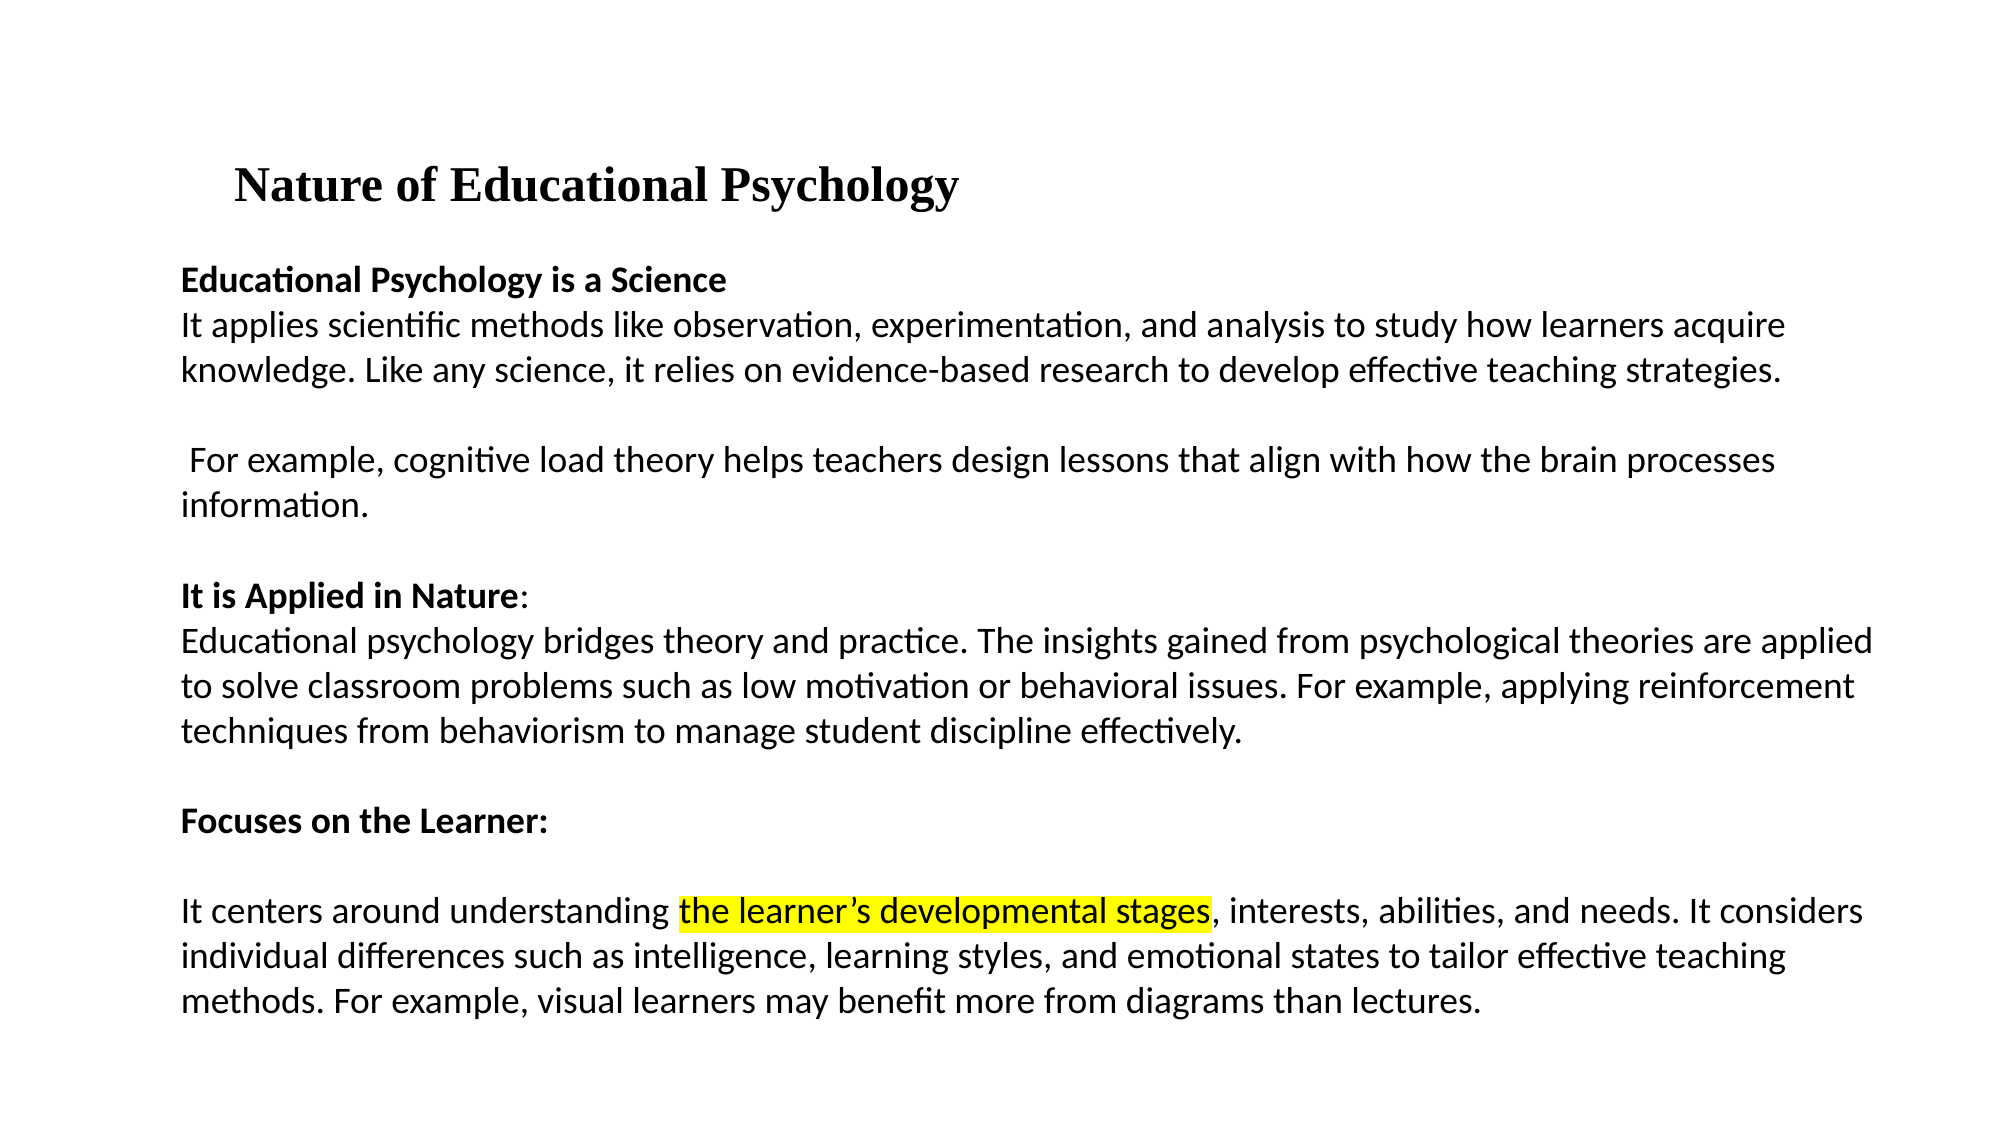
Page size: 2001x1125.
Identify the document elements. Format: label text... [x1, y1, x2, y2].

text_box Focuses on the Learner: It centers around understanding the learner’s developmental stages, interests, abilities, and needs. It considers individual differences such as intelligence, learning styles, and emotional states to tailor effective teaching methods. For example, visual learners may benefit more from diagrams than lectures. [166, 789, 1918, 1029]
text_box Nature of Educational Psychology [219, 143, 1220, 219]
text_box It is Applied in Nature: Educational psychology bridges theory and practice. The insights gained from psychological theories are applied to solve classroom problems such as low motivation or behavioral issues. For example, applying reinforcement techniques from behaviorism to manage student discipline effectively. [166, 563, 1918, 759]
text_box Educational Psychology is a Science It applies scientific methods like observation, experimentation, and analysis to study how learners acquire knowledge. Like any science, it relies on evidence-based research to develop effective teaching strategies. For example, cognitive load theory helps teachers design lessons that align with how the brain processes information. [166, 247, 1947, 533]
